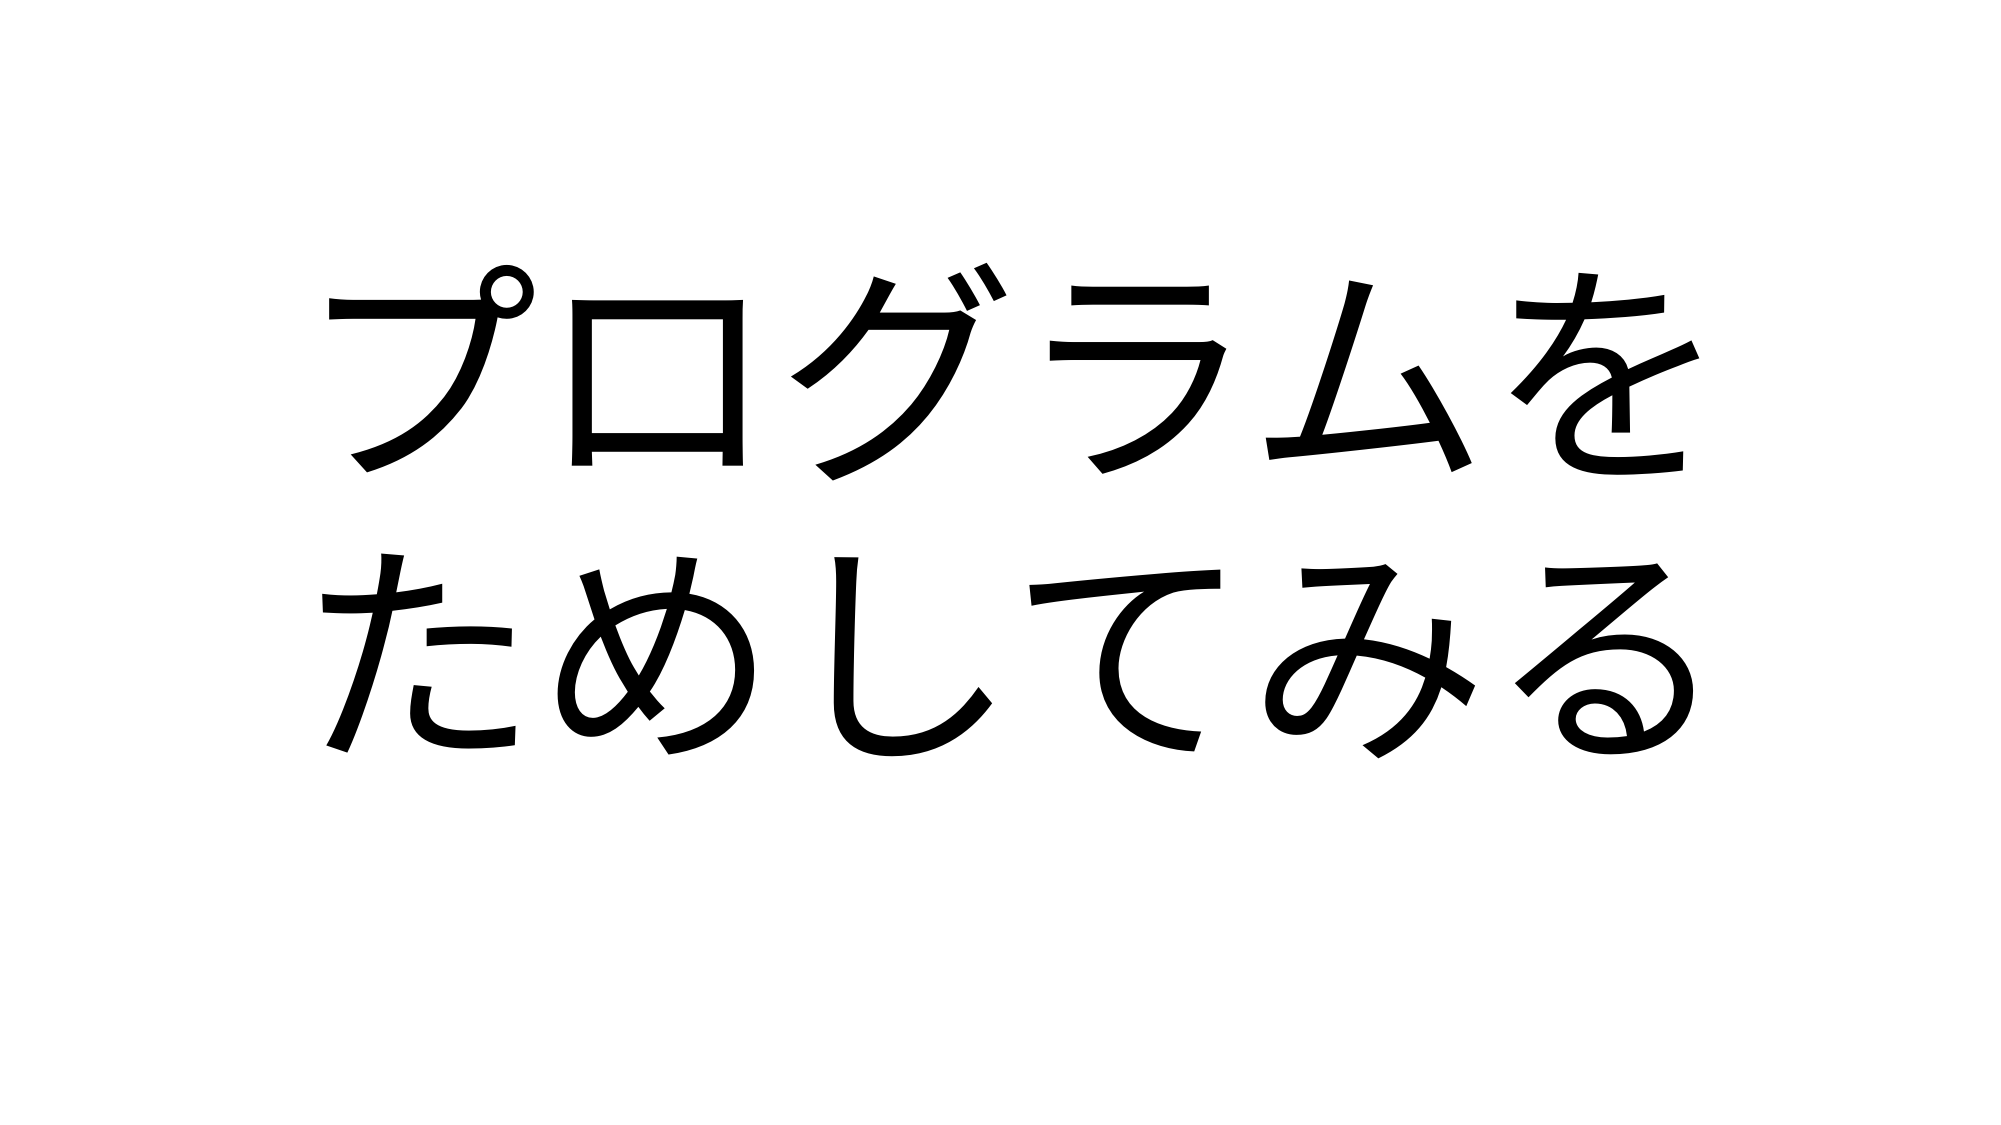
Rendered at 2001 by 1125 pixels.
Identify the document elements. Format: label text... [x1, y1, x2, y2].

list プログラムを ためしてみる [283, 250, 1792, 855]
